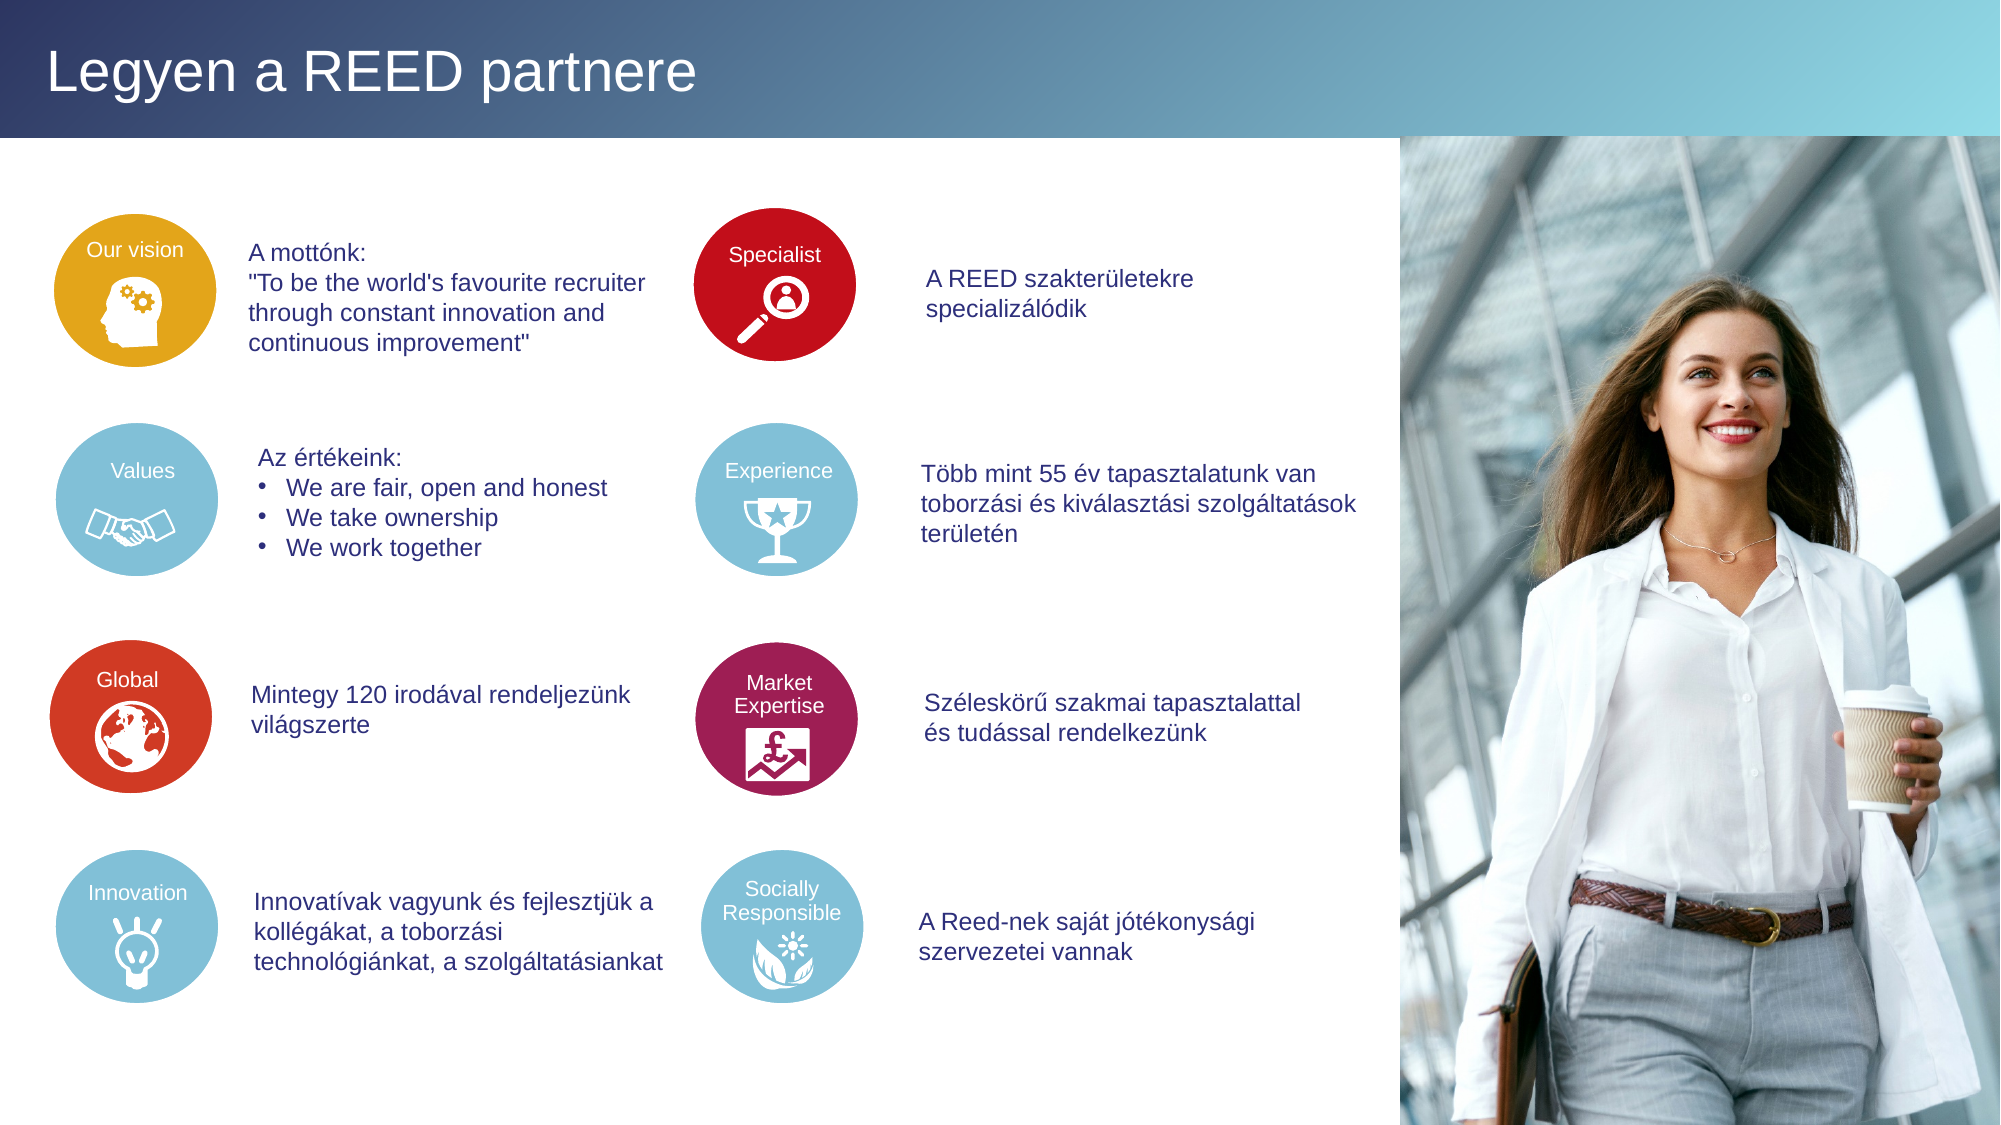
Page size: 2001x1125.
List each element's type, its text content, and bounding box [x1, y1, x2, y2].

text_box [0, 0, 2000, 138]
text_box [52, 212, 218, 369]
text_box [694, 421, 859, 578]
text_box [692, 206, 858, 363]
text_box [48, 638, 214, 795]
text_box Több mint 55 év tapasztalatunk van toborzási és kiválasztási szolgáltatások területén [906, 450, 1375, 555]
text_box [54, 848, 220, 1005]
text_box Széleskörű szakmai tapasztalattal és tudással rendelkezünk [909, 679, 1345, 754]
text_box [700, 848, 865, 1005]
text_box Az értékeink: We are fair, open and honest We take ownership We work together [243, 433, 678, 599]
picture [1399, 136, 2000, 1125]
text_box A mottónk: "To be the world's favourite recruiter through constant innovation and continuous improvement" [233, 229, 669, 364]
text_box Mintegy 120 irodával rendeljezünk világszerte [236, 671, 679, 746]
text_box Legyen a REED partnere [29, 24, 1755, 112]
text_box Innovatívak vagyunk és fejlesztjük a kollégákat, a toborzási technológiánkat, a szolgáltatásiankat [238, 878, 683, 983]
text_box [694, 641, 859, 797]
text_box A REED szakterületekre specializálódik [911, 255, 1346, 330]
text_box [54, 421, 220, 578]
text_box A Reed-nek saját jótékonysági szervezetei vannak [903, 898, 1339, 973]
